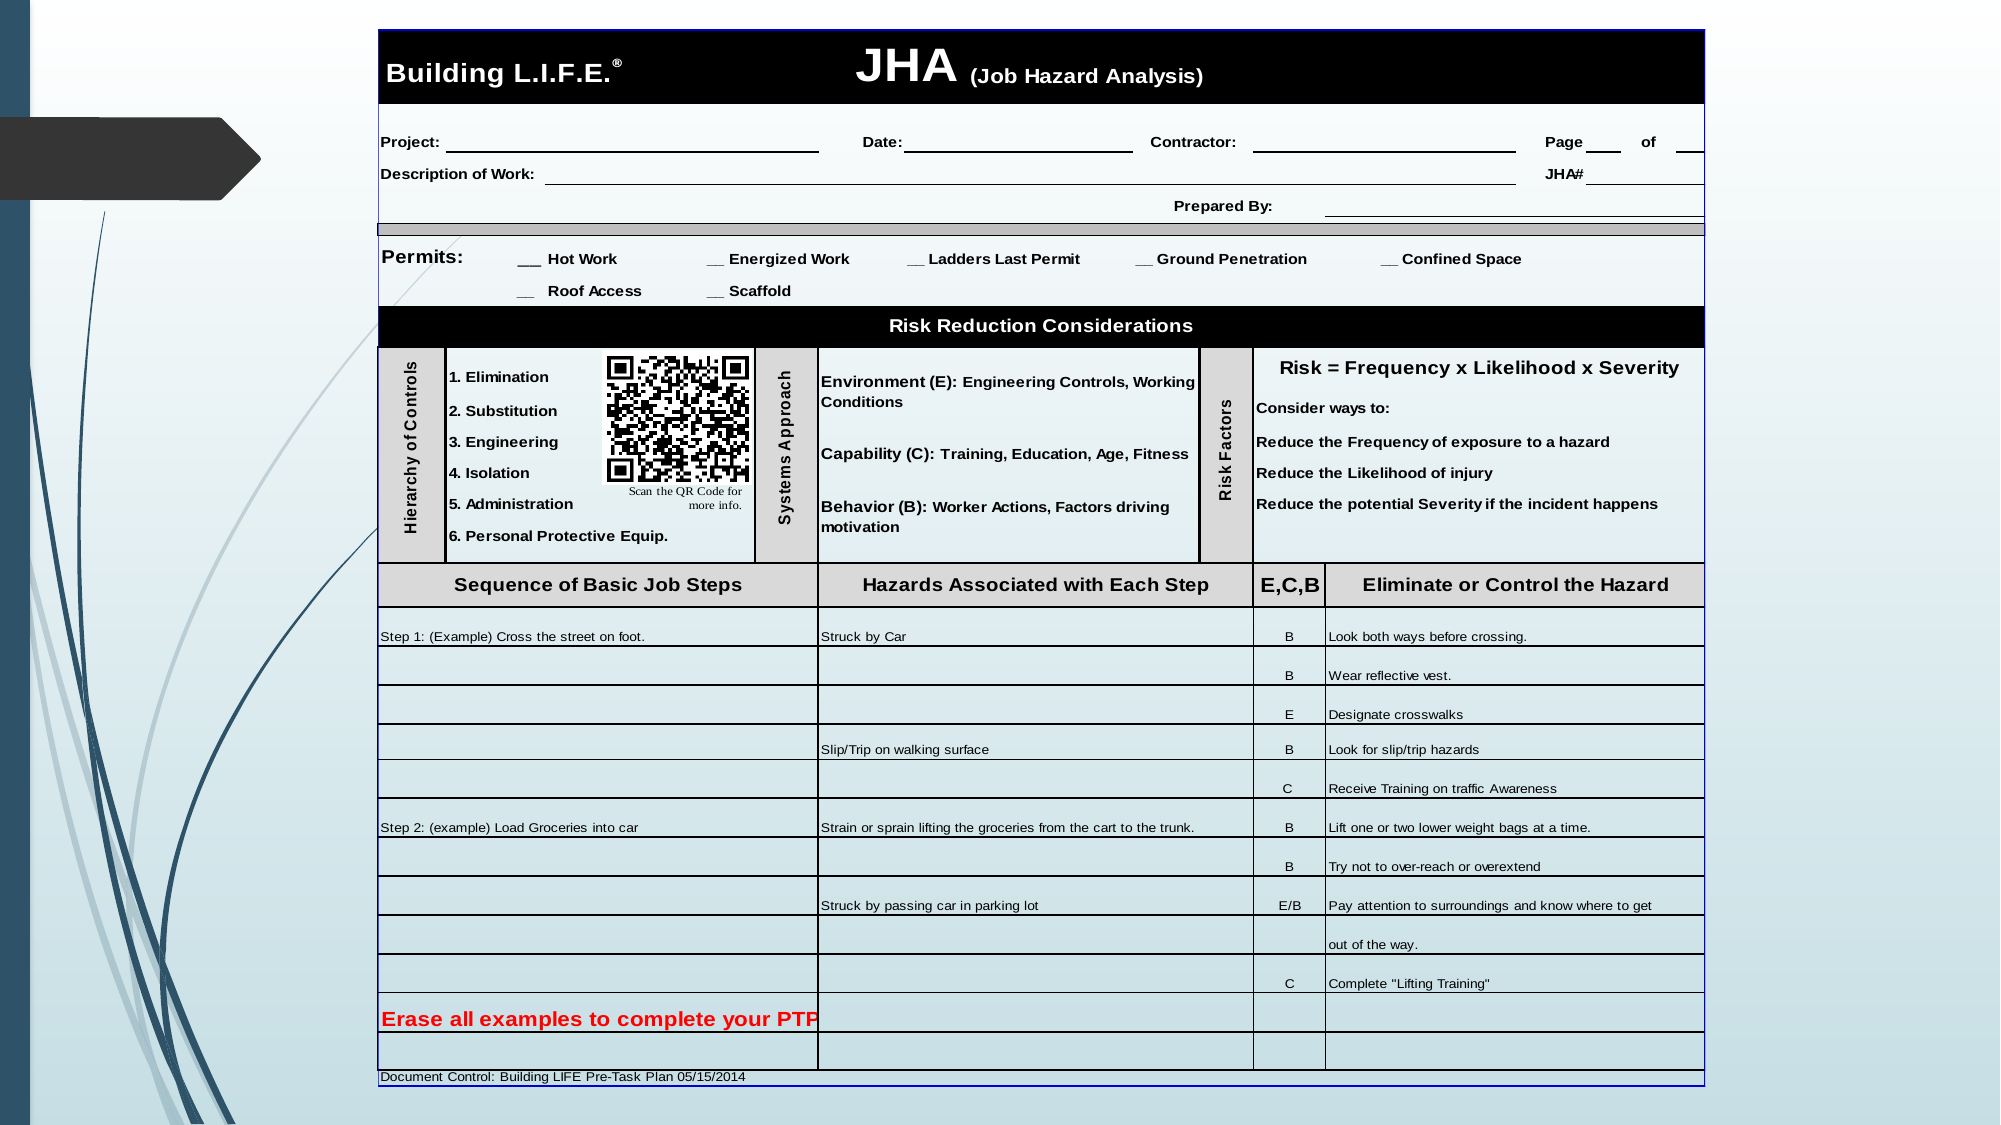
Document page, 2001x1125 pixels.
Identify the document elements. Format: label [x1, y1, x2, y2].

text_box [376, 28, 1707, 1088]
